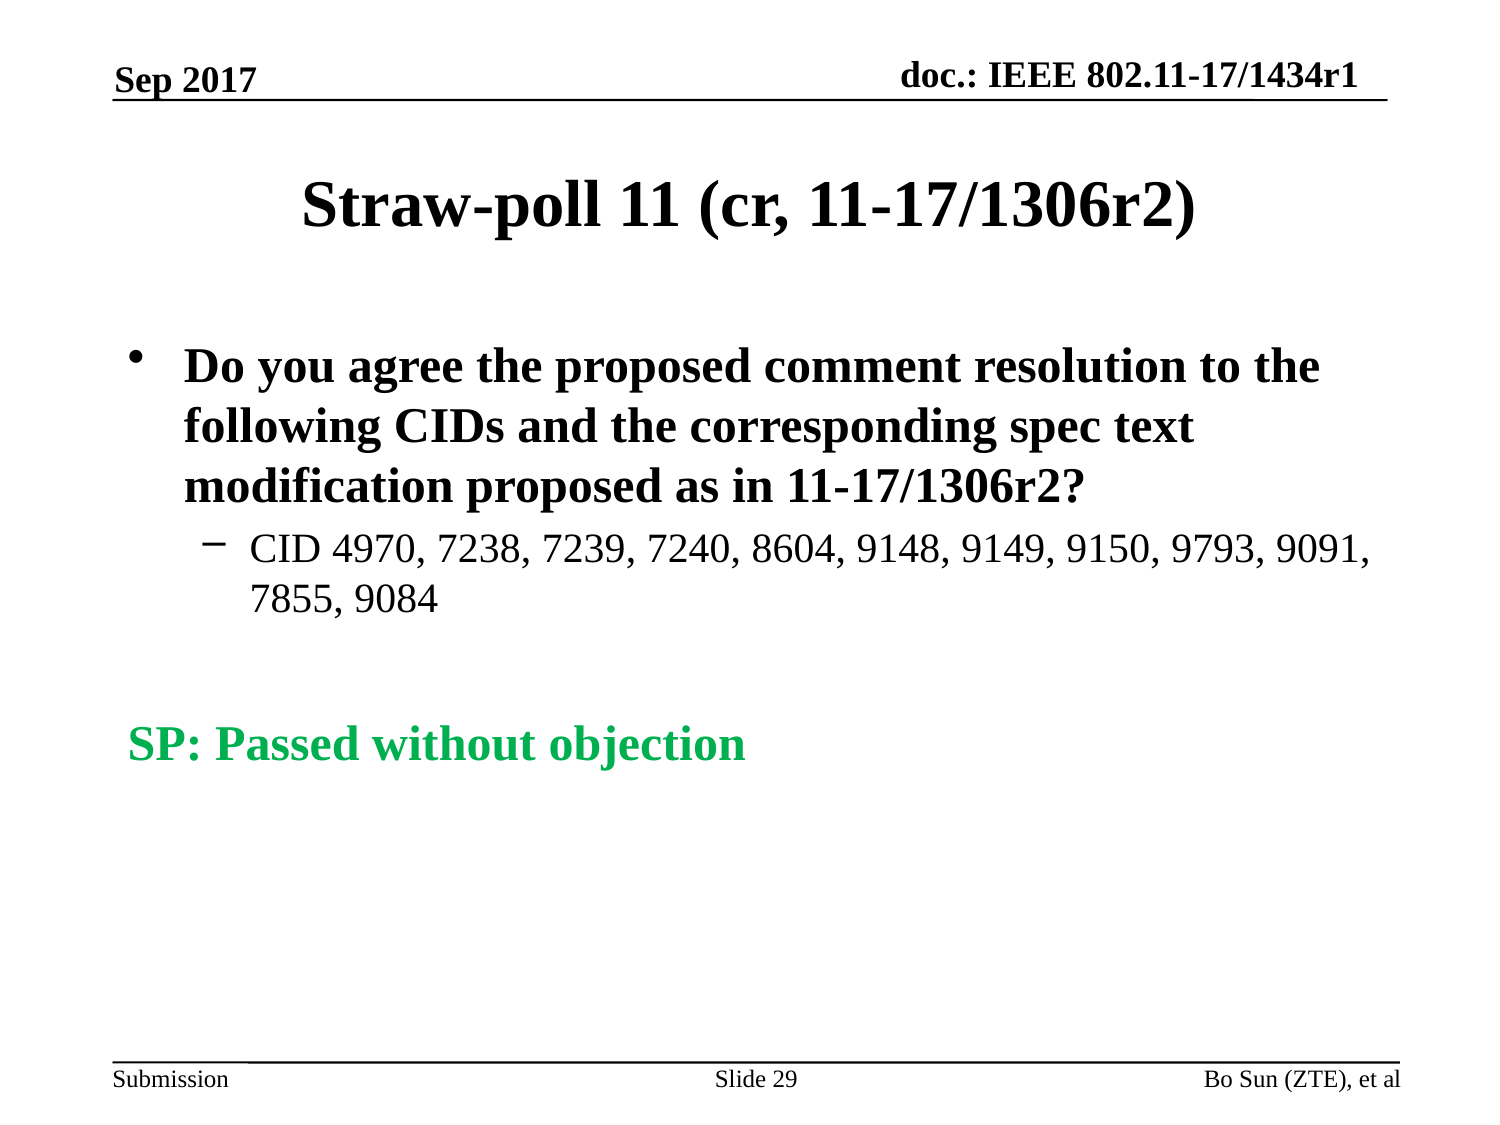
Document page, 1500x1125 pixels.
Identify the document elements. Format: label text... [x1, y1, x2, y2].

title Straw-poll 11 (cr, 11-17/1306r2) [112, 112, 1388, 288]
slide_number Slide 29 [712, 1061, 800, 1093]
footer Bo Sun (ZTE), et al [1200, 1061, 1402, 1093]
list Do you agree the proposed comment resolution to the following CIDs and the corresponding spec text modification proposed as in 11-17/1306r2? CID 4970, 7238, 7239, 7240, 8604, 9148, 9149, 9150, 9793, 9091, 7855, 9084 SP: Passed without objection [112, 324, 1388, 1000]
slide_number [114, 54, 259, 101]
